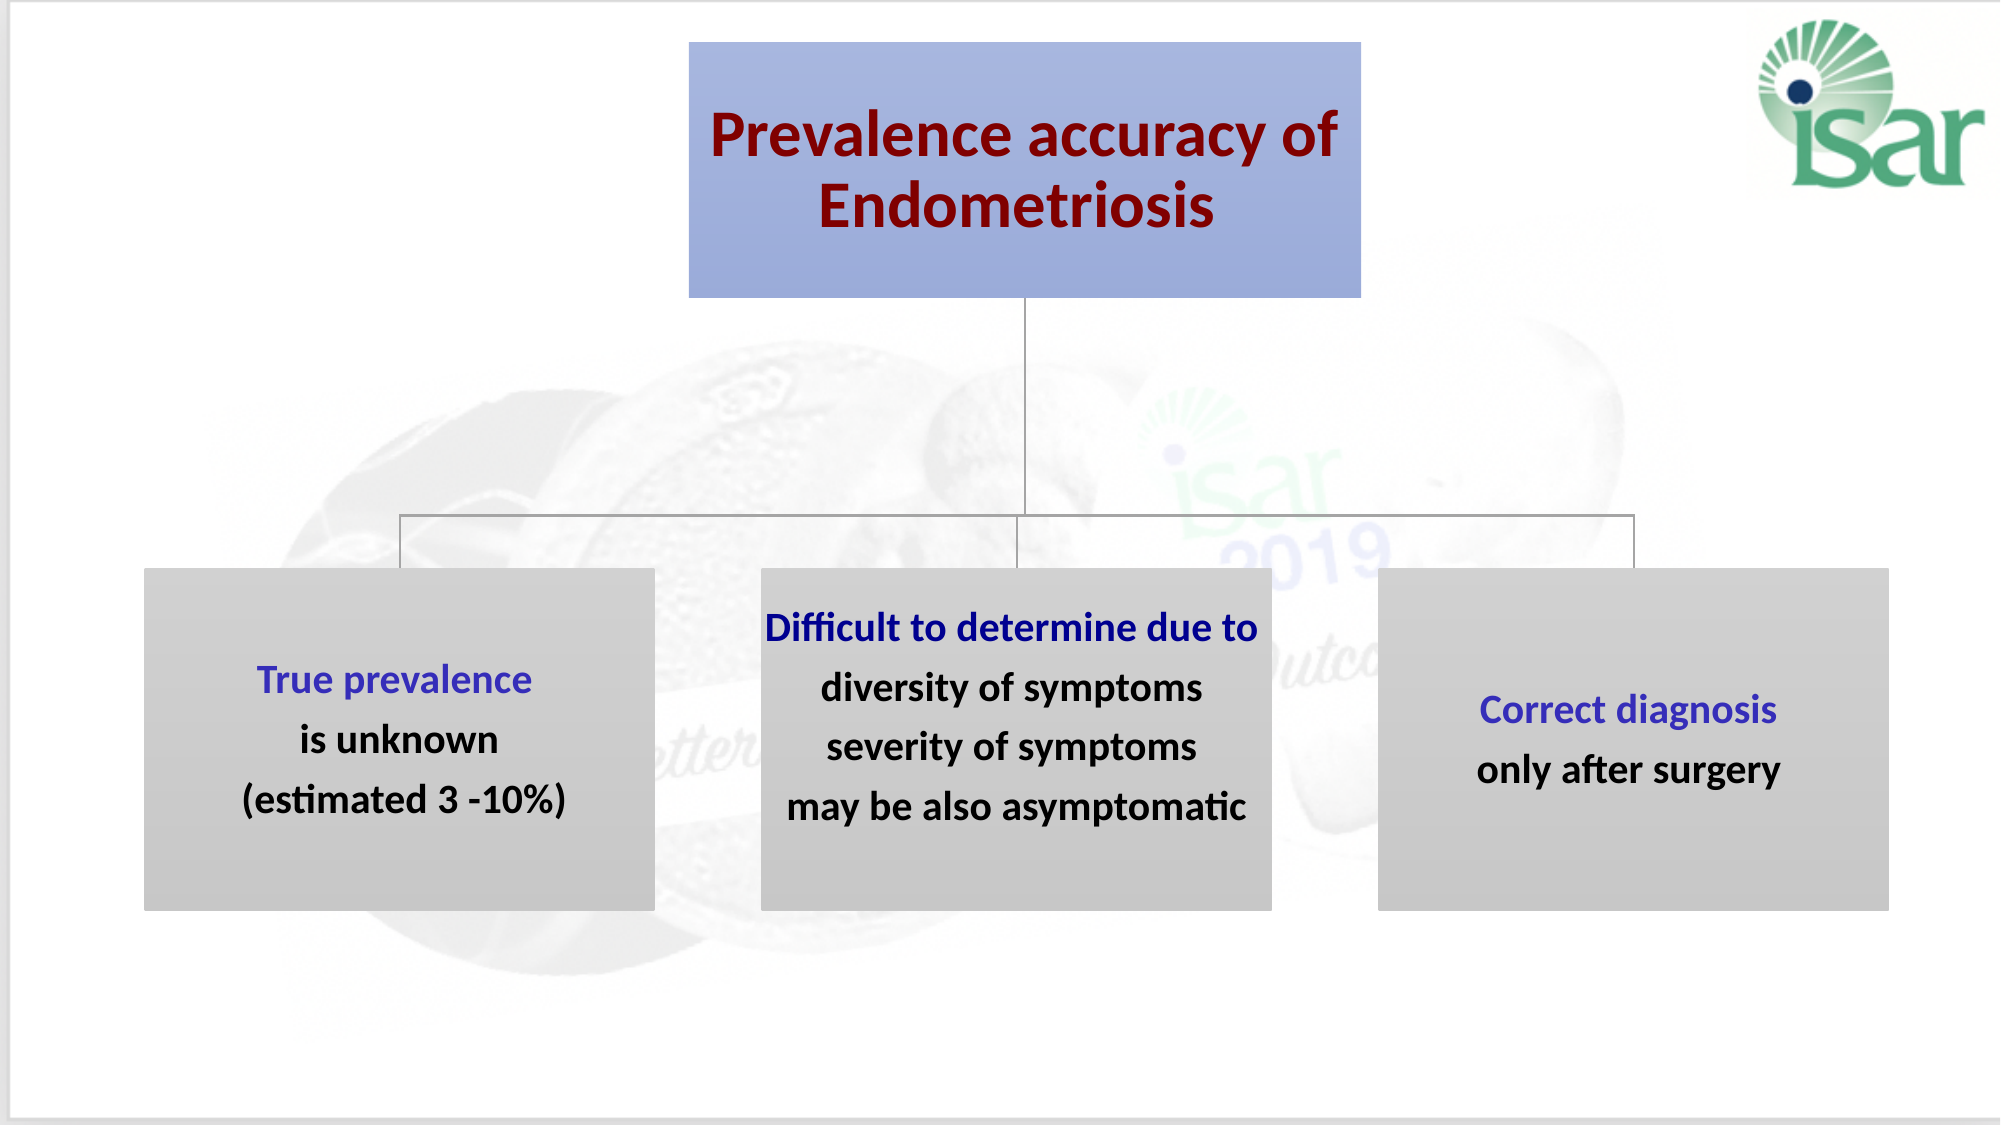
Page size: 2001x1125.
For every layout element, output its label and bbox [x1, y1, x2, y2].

picture [0, 0, 2001, 1125]
text_box [144, 42, 1889, 1075]
